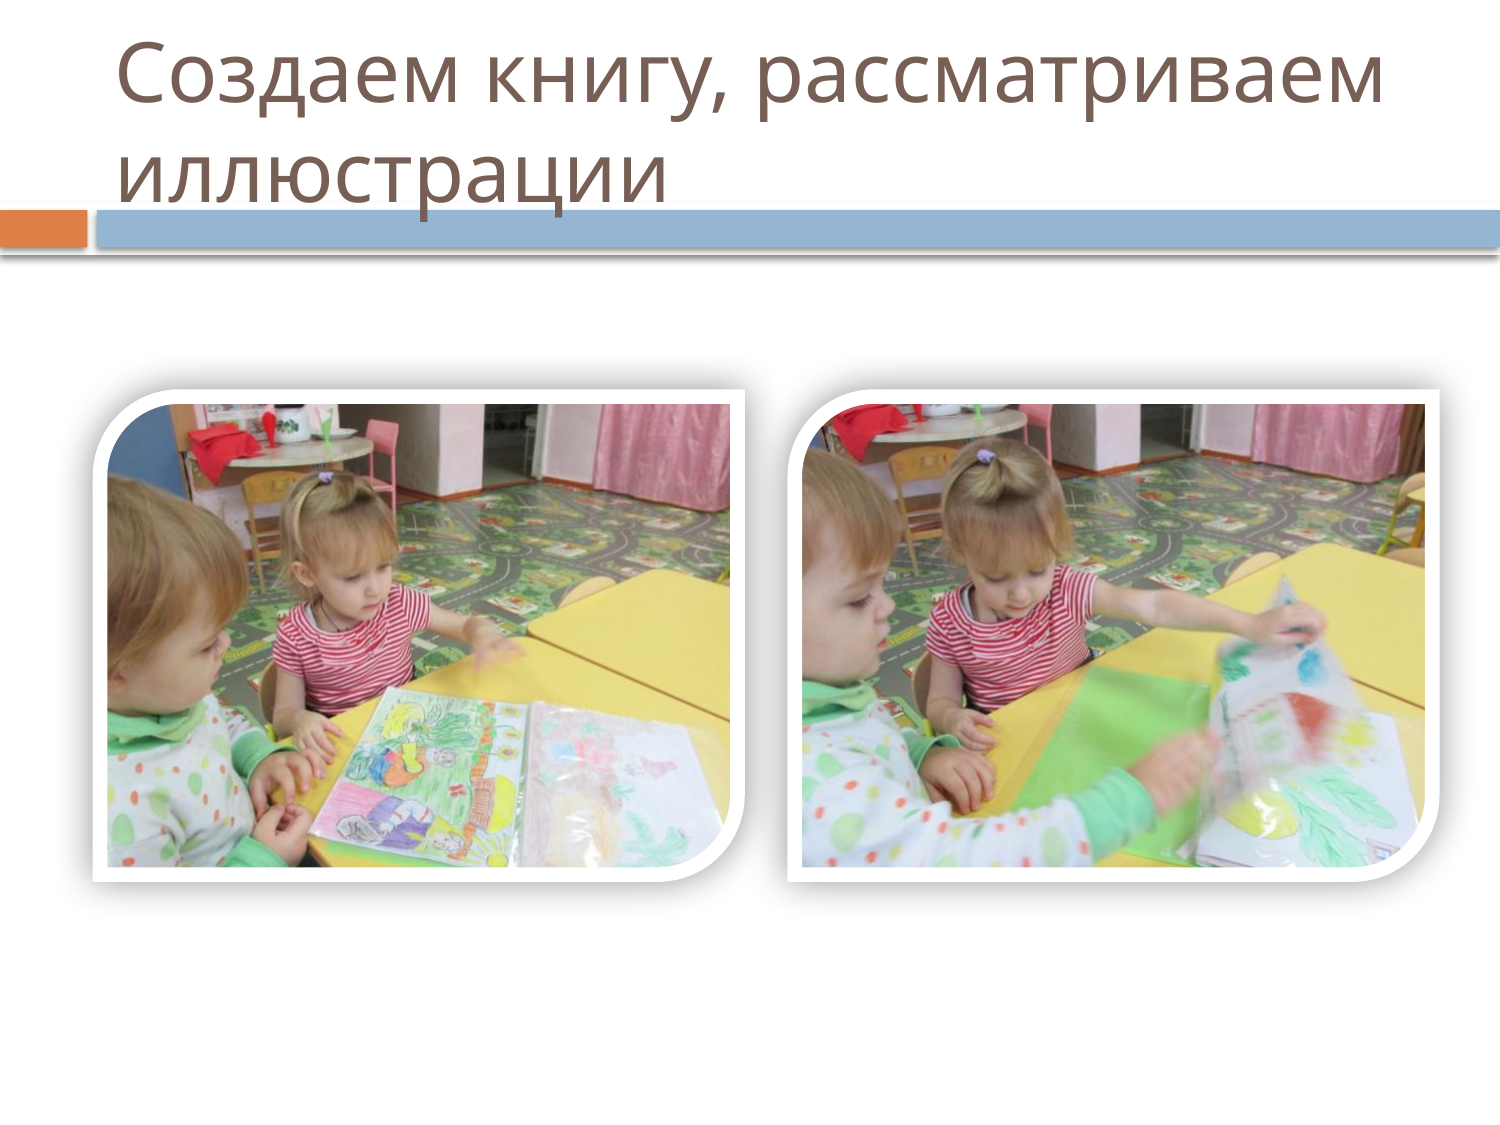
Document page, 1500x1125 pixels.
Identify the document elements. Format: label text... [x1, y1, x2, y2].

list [99, 396, 738, 875]
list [794, 396, 1433, 875]
title Создаем книгу, рассматриваем иллюстрации [99, 37, 1438, 200]
